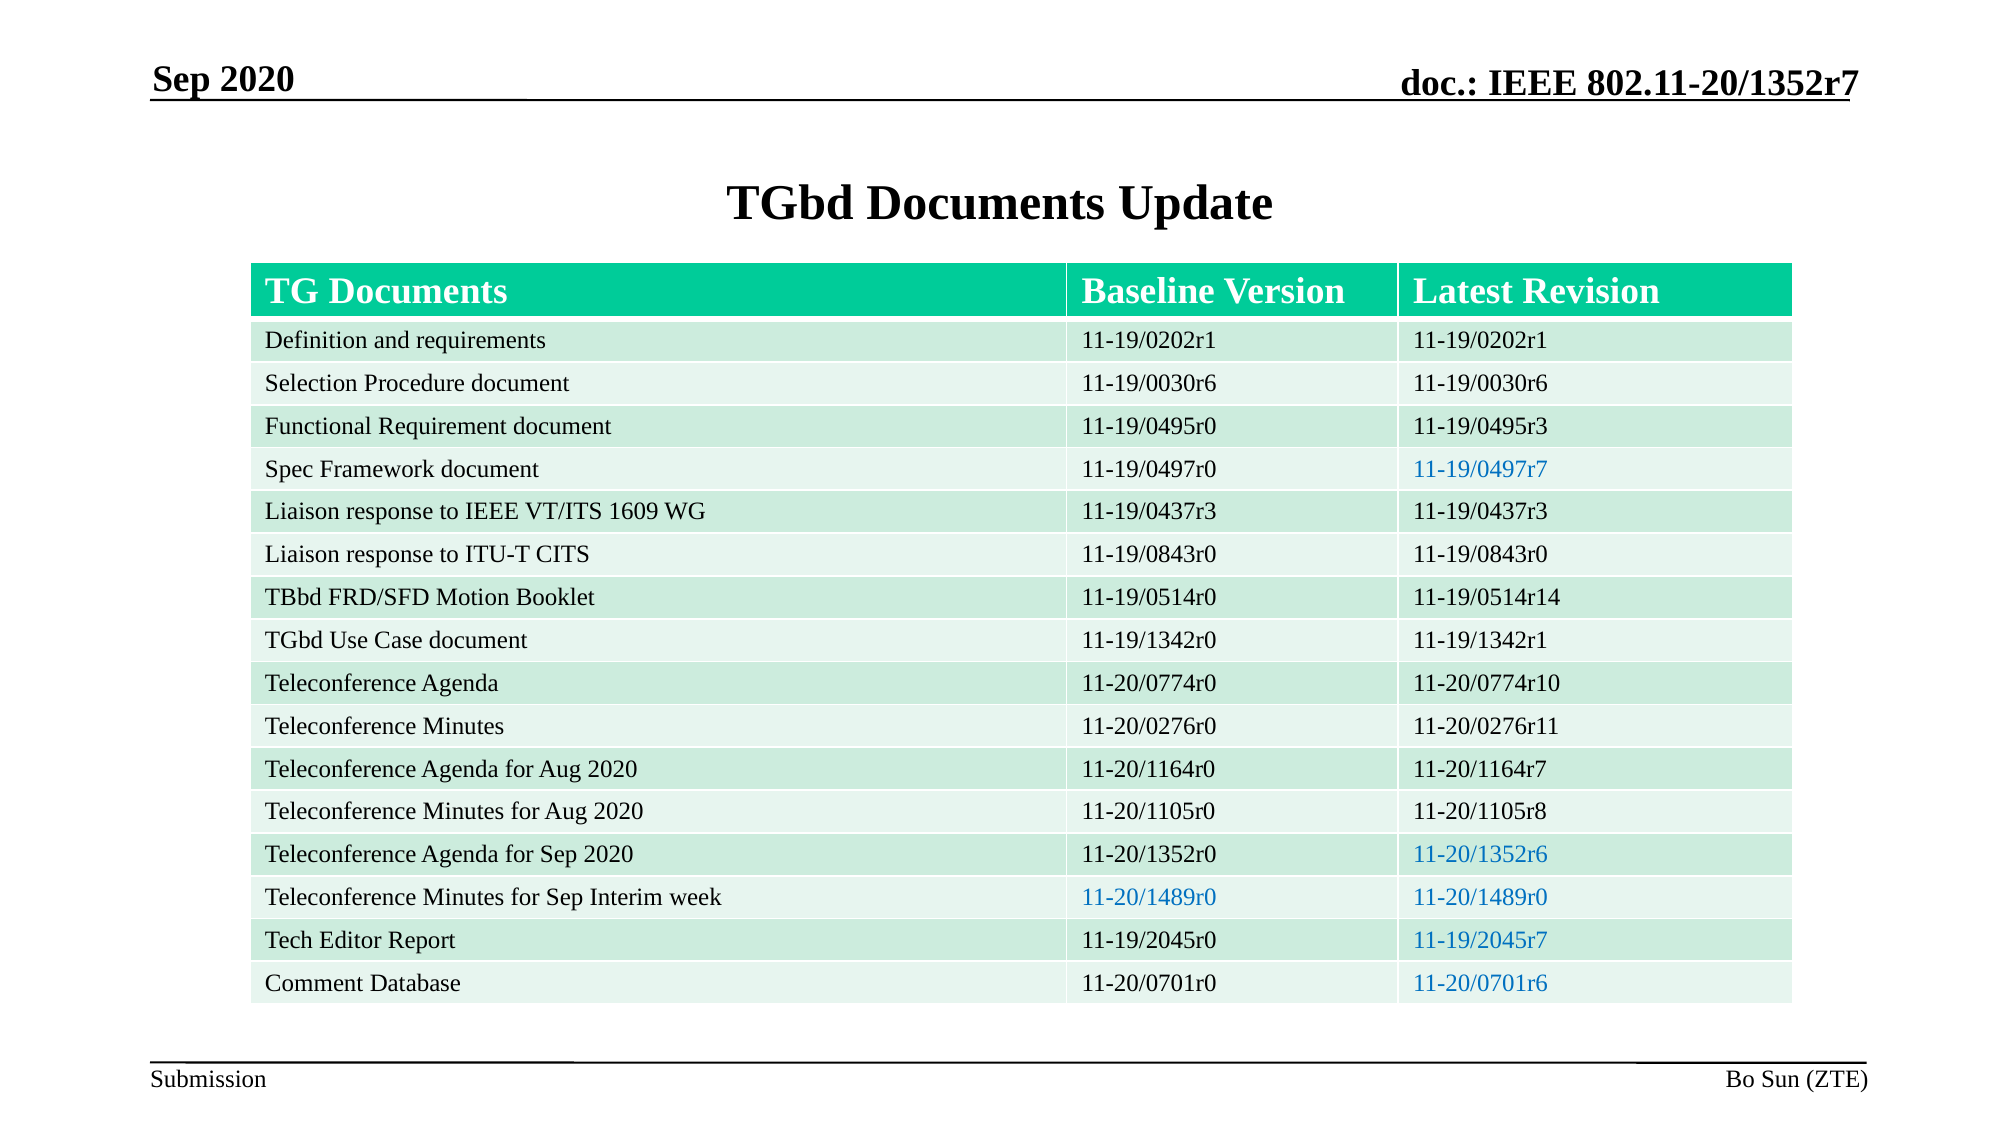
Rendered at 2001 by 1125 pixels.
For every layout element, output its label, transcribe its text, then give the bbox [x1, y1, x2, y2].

table_cell Teleconference Agenda for Aug 2020 [251, 748, 1066, 789]
table_cell Teleconference Agenda for Sep 2020 [251, 834, 1066, 875]
table_cell 11-19/2045r7 [1399, 919, 1792, 960]
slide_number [152, 54, 563, 100]
table_cell 11-19/0202r1 [1399, 322, 1792, 361]
table_cell 11-20/1352r6 [1399, 834, 1792, 875]
table_cell 11-19/0843r0 [1067, 534, 1397, 575]
table_cell Comment Database [251, 962, 1066, 1003]
table_cell 11-19/0514r14 [1399, 577, 1792, 618]
table_cell 11-20/1105r8 [1399, 791, 1792, 832]
table_header Baseline Version [1067, 263, 1397, 316]
table_cell 11-20/0701r6 [1399, 962, 1792, 1003]
table_cell 11-20/1105r0 [1067, 791, 1397, 832]
table_cell 11-19/2045r0 [1067, 919, 1397, 960]
table_cell 11-19/0497r7 [1399, 448, 1792, 489]
table_cell Teleconference Minutes for Sep Interim week [251, 877, 1066, 918]
table_cell 11-19/0437r3 [1399, 491, 1792, 532]
table_cell 11-19/0437r3 [1067, 491, 1397, 532]
table_cell 11-20/0701r0 [1067, 962, 1397, 1003]
table_cell Functional Requirement document [251, 406, 1066, 447]
table_cell 11-20/1489r0 [1399, 877, 1792, 918]
table_cell 11-20/0276r11 [1399, 705, 1792, 746]
table_cell 11-20/1164r7 [1399, 748, 1792, 789]
table_cell 11-19/0030r6 [1399, 363, 1792, 404]
table_cell 11-19/0495r0 [1067, 406, 1397, 447]
table_cell Liaison response to ITU-T CITS [251, 534, 1066, 575]
table_cell Selection Procedure document [251, 363, 1066, 404]
table_cell 11-20/0774r0 [1067, 662, 1397, 704]
table_cell Liaison response to IEEE VT/ITS 1609 WG [251, 491, 1066, 532]
table_cell 11-19/1342r1 [1399, 620, 1792, 661]
table_cell Tech Editor Report [251, 919, 1066, 960]
table_cell Spec Framework document [251, 448, 1066, 489]
table_cell 11-19/0843r0 [1399, 534, 1792, 575]
table_cell 11-20/0276r0 [1067, 705, 1397, 746]
table_cell 11-20/0774r10 [1399, 662, 1792, 704]
table_cell 11-19/0497r0 [1067, 448, 1397, 489]
table_cell 11-19/0202r1 [1067, 322, 1397, 361]
footer Bo Sun (ZTE) [1171, 1061, 1869, 1093]
table_cell 11-19/1342r0 [1067, 620, 1397, 661]
table_cell Teleconference Agenda [251, 662, 1066, 704]
table_header TG Documents [251, 263, 1066, 316]
table_cell Definition and requirements [251, 322, 1066, 361]
table_cell 11-20/1352r0 [1067, 834, 1397, 875]
table_cell Teleconference Minutes [251, 705, 1066, 746]
table_header Latest Revision [1399, 263, 1792, 316]
table_cell TBbd FRD/SFD Motion Booklet [251, 577, 1066, 618]
title TGbd Documents Update [149, 112, 1850, 288]
table_cell 11-19/0495r3 [1399, 406, 1792, 447]
table_cell 11-20/1164r0 [1067, 748, 1397, 789]
table_cell 11-19/0514r0 [1067, 577, 1397, 618]
table_cell 11-19/0030r6 [1067, 363, 1397, 404]
table_cell Teleconference Minutes for Aug 2020 [251, 791, 1066, 832]
table_cell TGbd Use Case document [251, 620, 1066, 661]
table_cell 11-20/1489r0 [1067, 877, 1397, 918]
